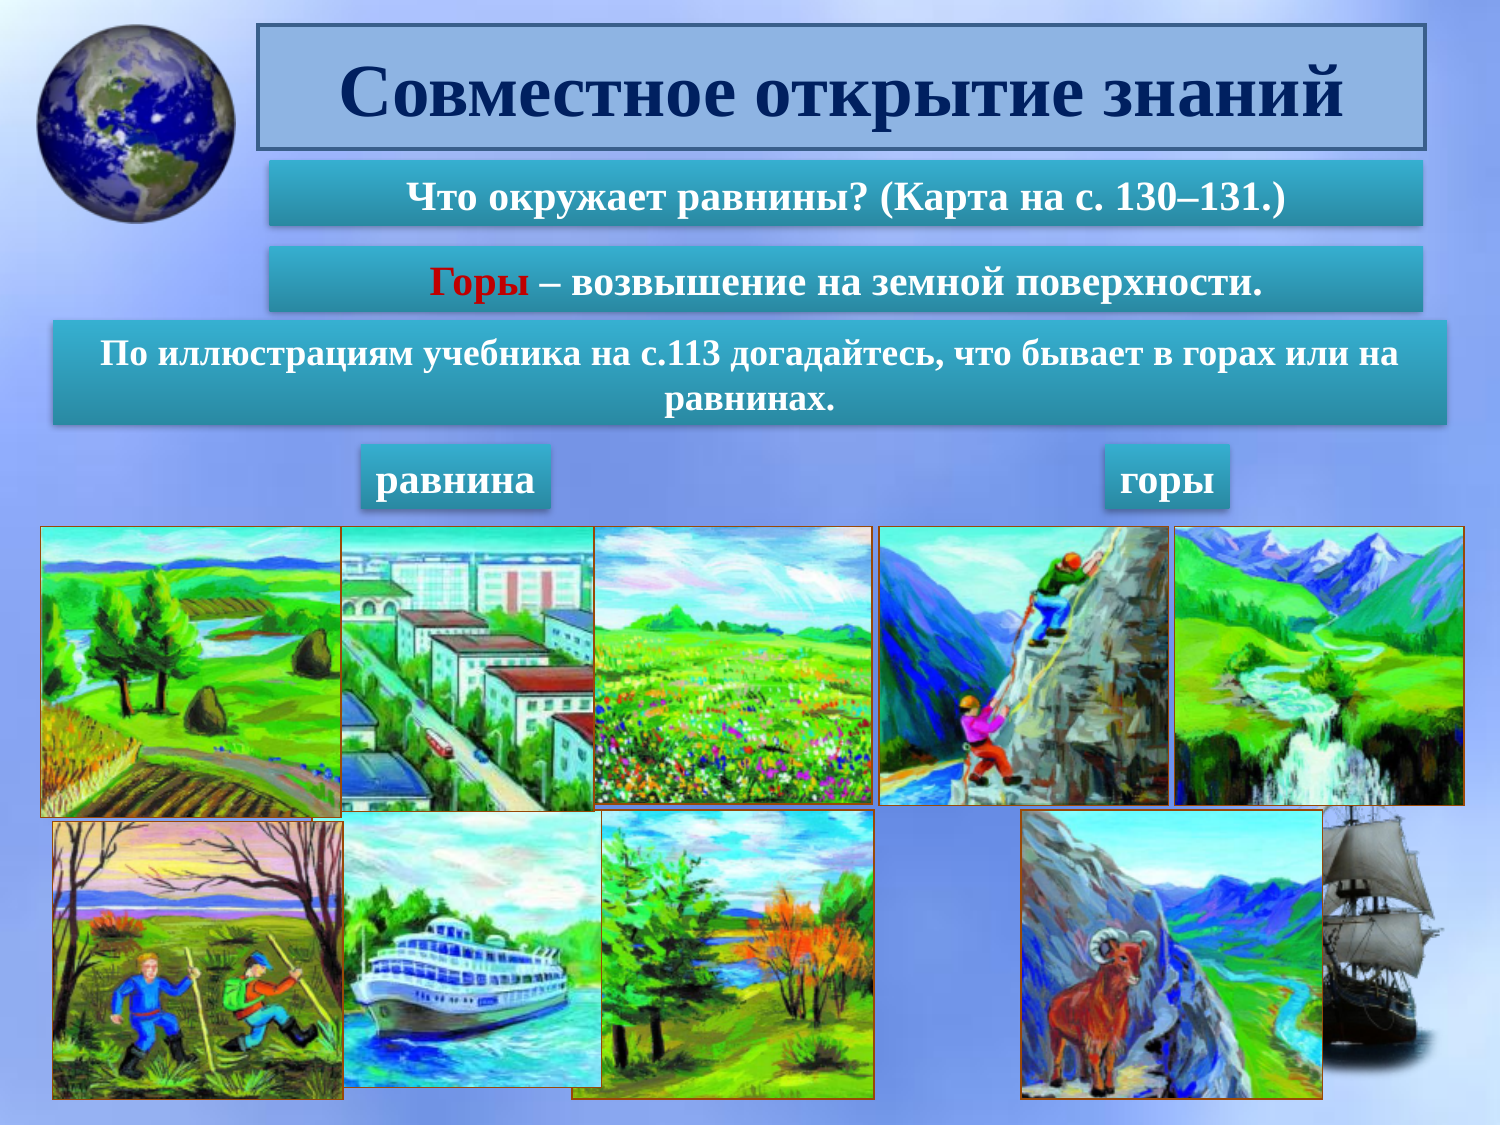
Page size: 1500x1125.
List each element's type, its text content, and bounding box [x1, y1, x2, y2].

text_box равнина [360, 444, 551, 509]
title Совместное открытие знаний [256, 23, 1427, 151]
text_box По иллюстрациям учебника на с.113 догадайтесь, что бывает в горах или на равнинах. [53, 320, 1447, 425]
text_box Что окружает равнины? (Карта на с. 130–131.) [269, 160, 1424, 226]
text_box горы [1105, 444, 1230, 509]
picture [0, 0, 1500, 1125]
text_box Горы – возвышение на земной поверхности. [269, 246, 1424, 312]
